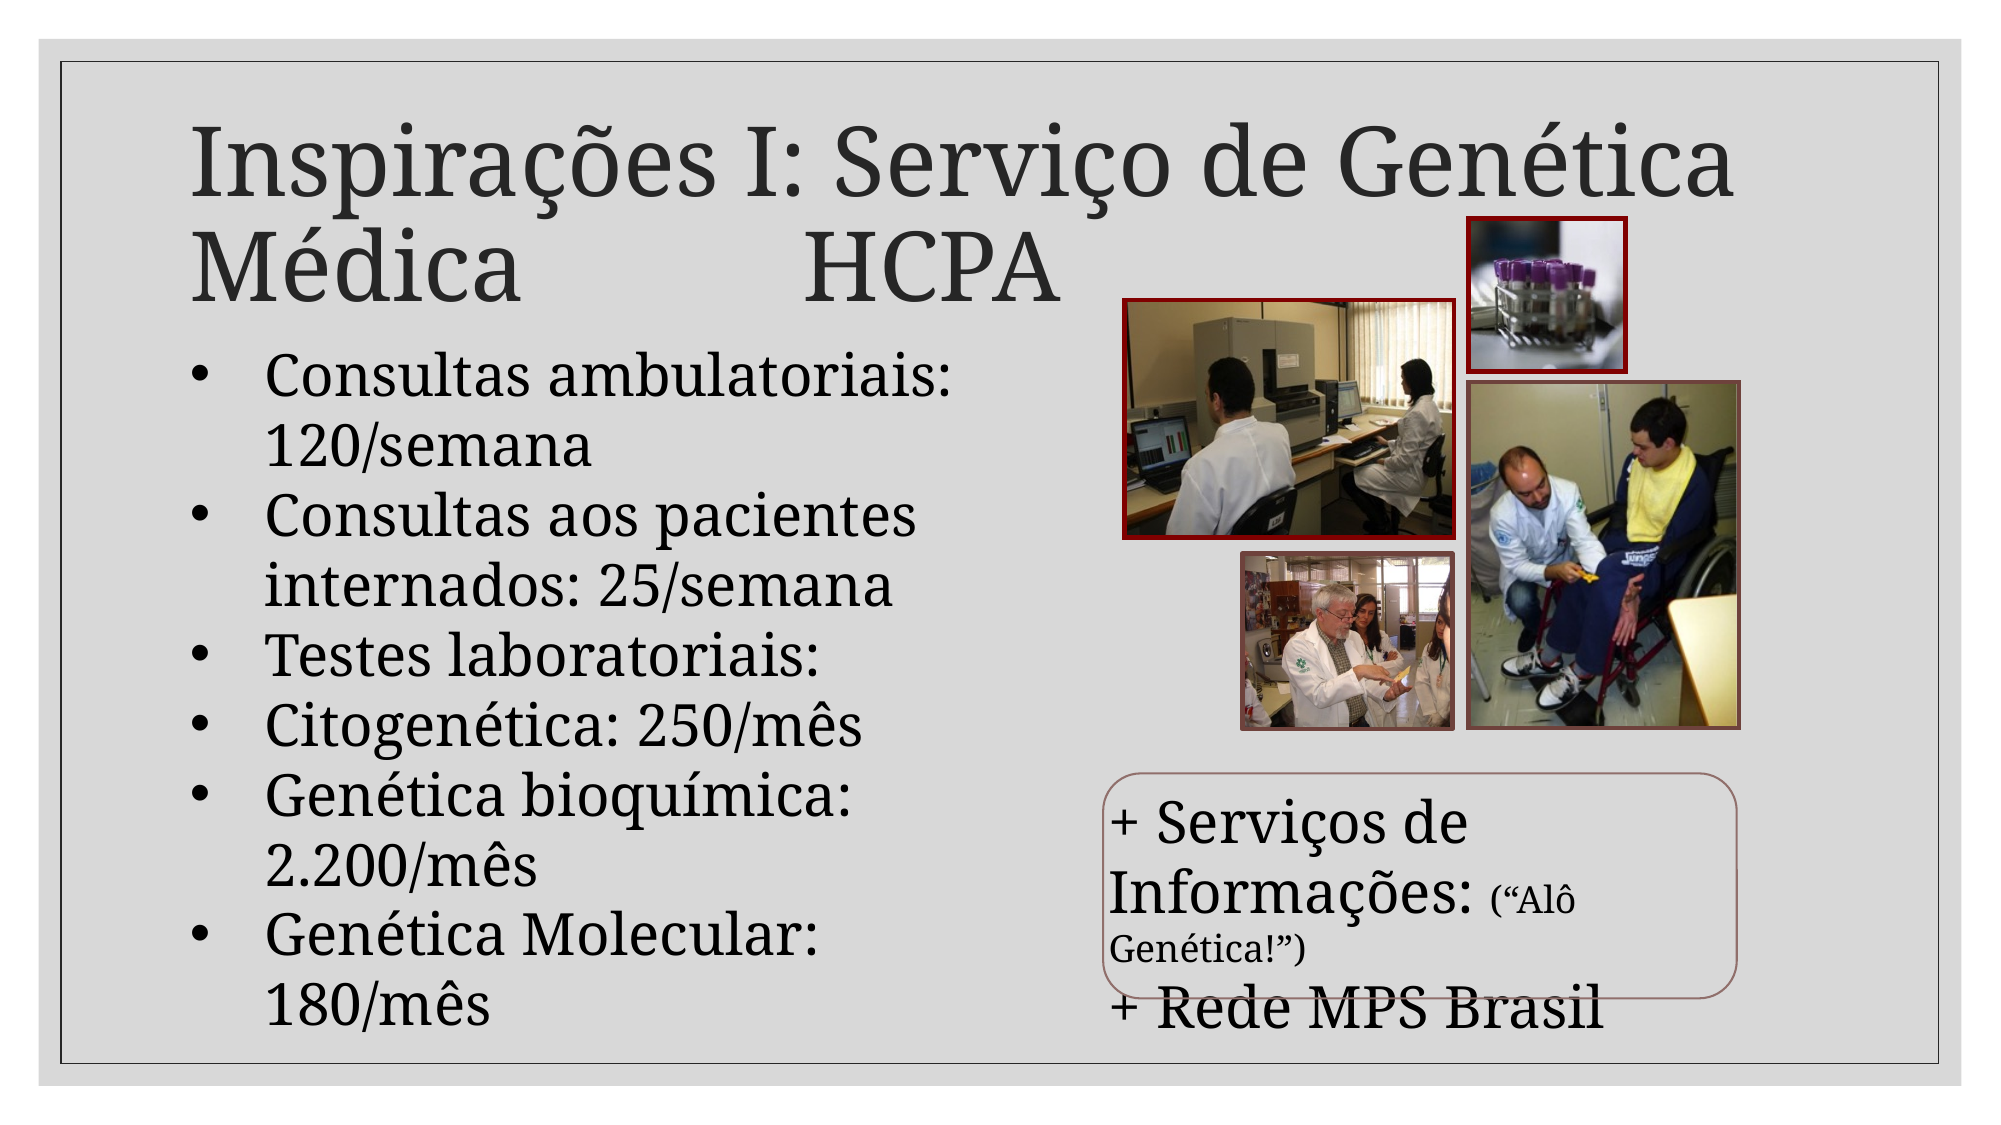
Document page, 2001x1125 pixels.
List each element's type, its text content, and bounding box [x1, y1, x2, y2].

picture [1244, 555, 1450, 727]
title Inspirações I: Serviço de Genética Médica HCPA [174, 105, 1904, 331]
text_box [1102, 772, 1738, 1000]
picture [1126, 302, 1452, 536]
picture [1470, 221, 1624, 369]
picture [1470, 384, 1737, 726]
text_box Consultas ambulatoriais: 120/semana Consultas aos pacientes internados: 25/semana Testes laboratoriais: Citogenética: 250/mês Genética bioquímica: 2.200/mês Genética Molecular: 180/mês [174, 330, 978, 1045]
text_box + Serviços de Informações: (“Alô Genética!”) + Rede MPS Brasil [1093, 778, 1768, 1048]
